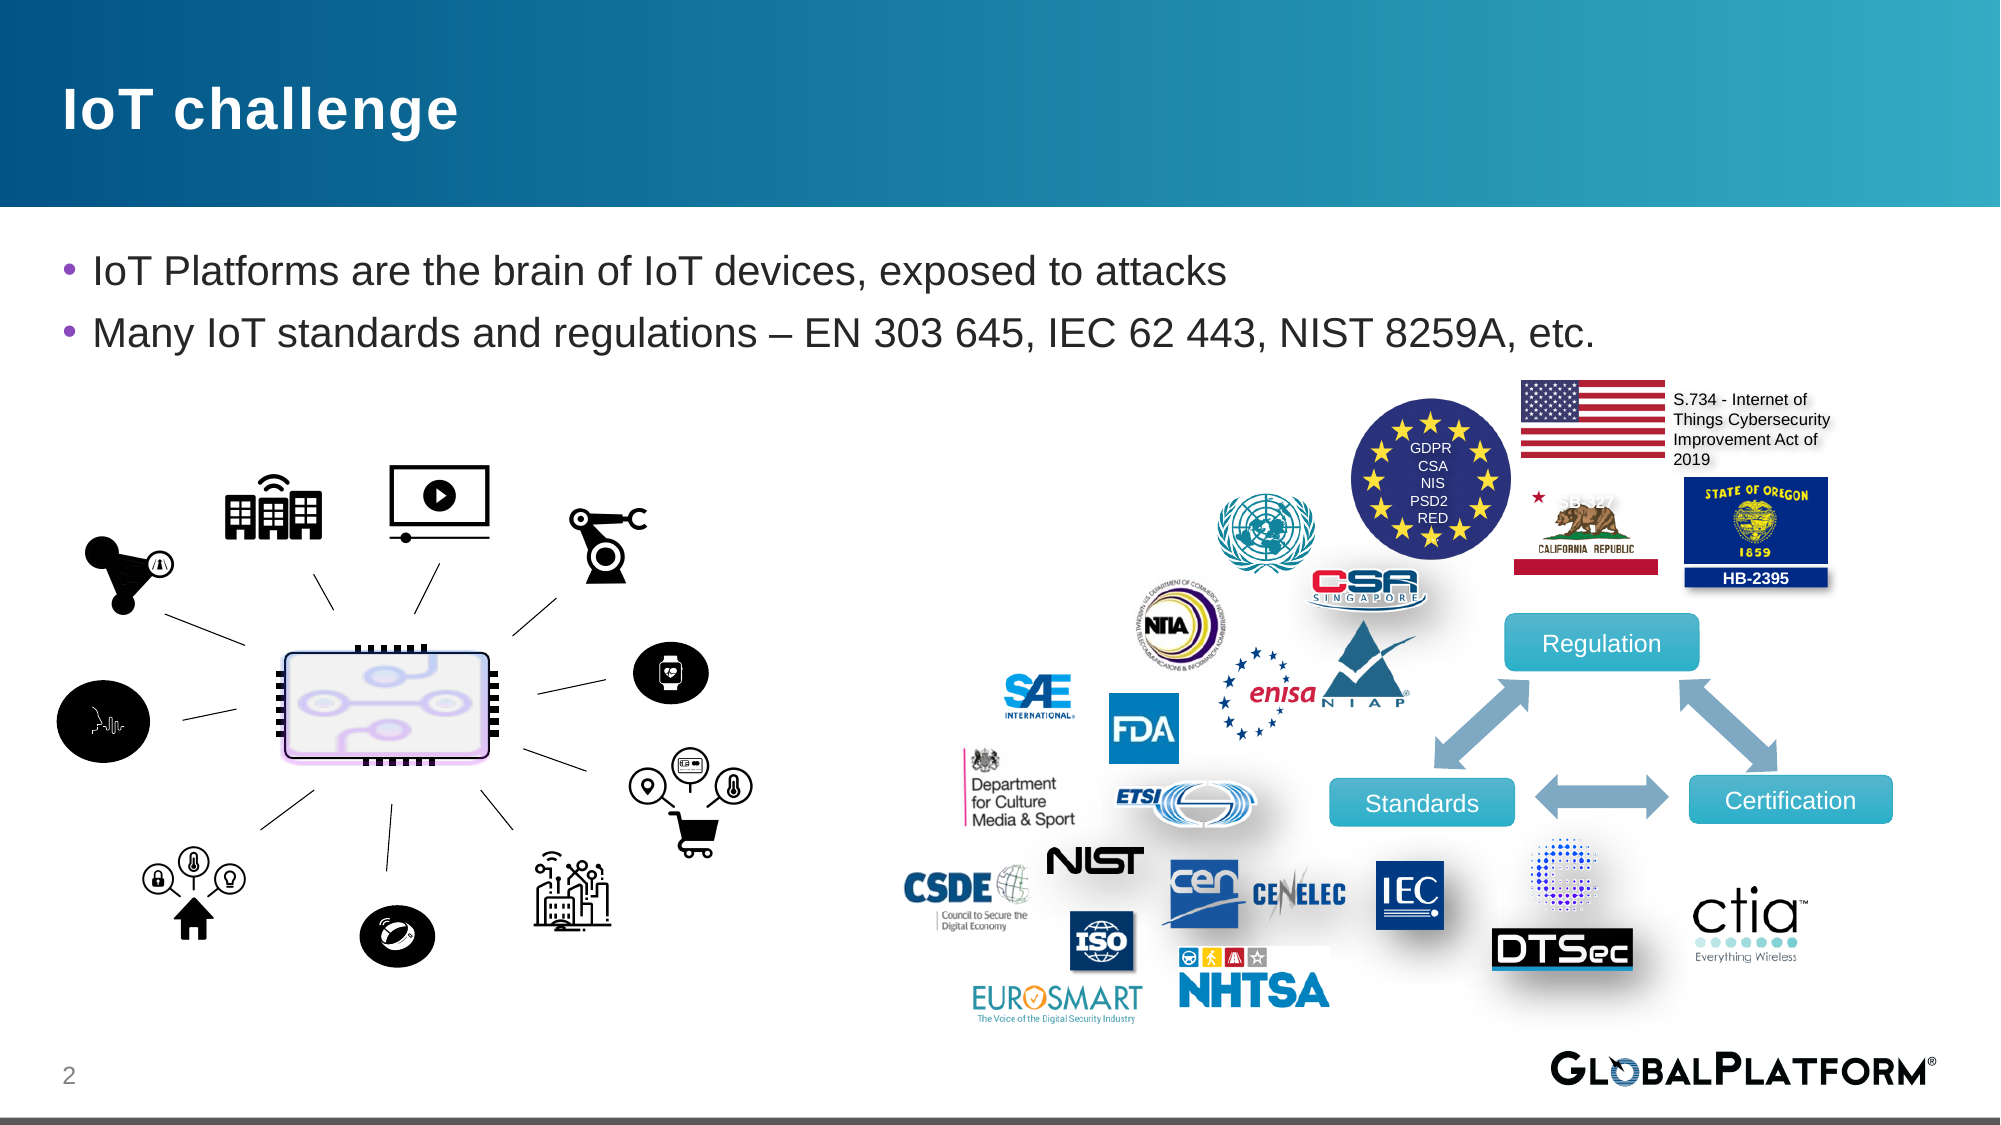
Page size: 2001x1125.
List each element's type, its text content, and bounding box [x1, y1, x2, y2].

title IoT challenge [62, 37, 1938, 188]
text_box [897, 380, 1893, 1025]
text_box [56, 433, 777, 973]
picture [247, 637, 525, 779]
picture [1549, 1050, 1938, 1088]
list IoT Platforms are the brain of IoT devices, exposed to attacks Many IoT standards and regulations – EN 303 645, IEC 62 443, NIST 8259A, etc. [62, 243, 1938, 1013]
